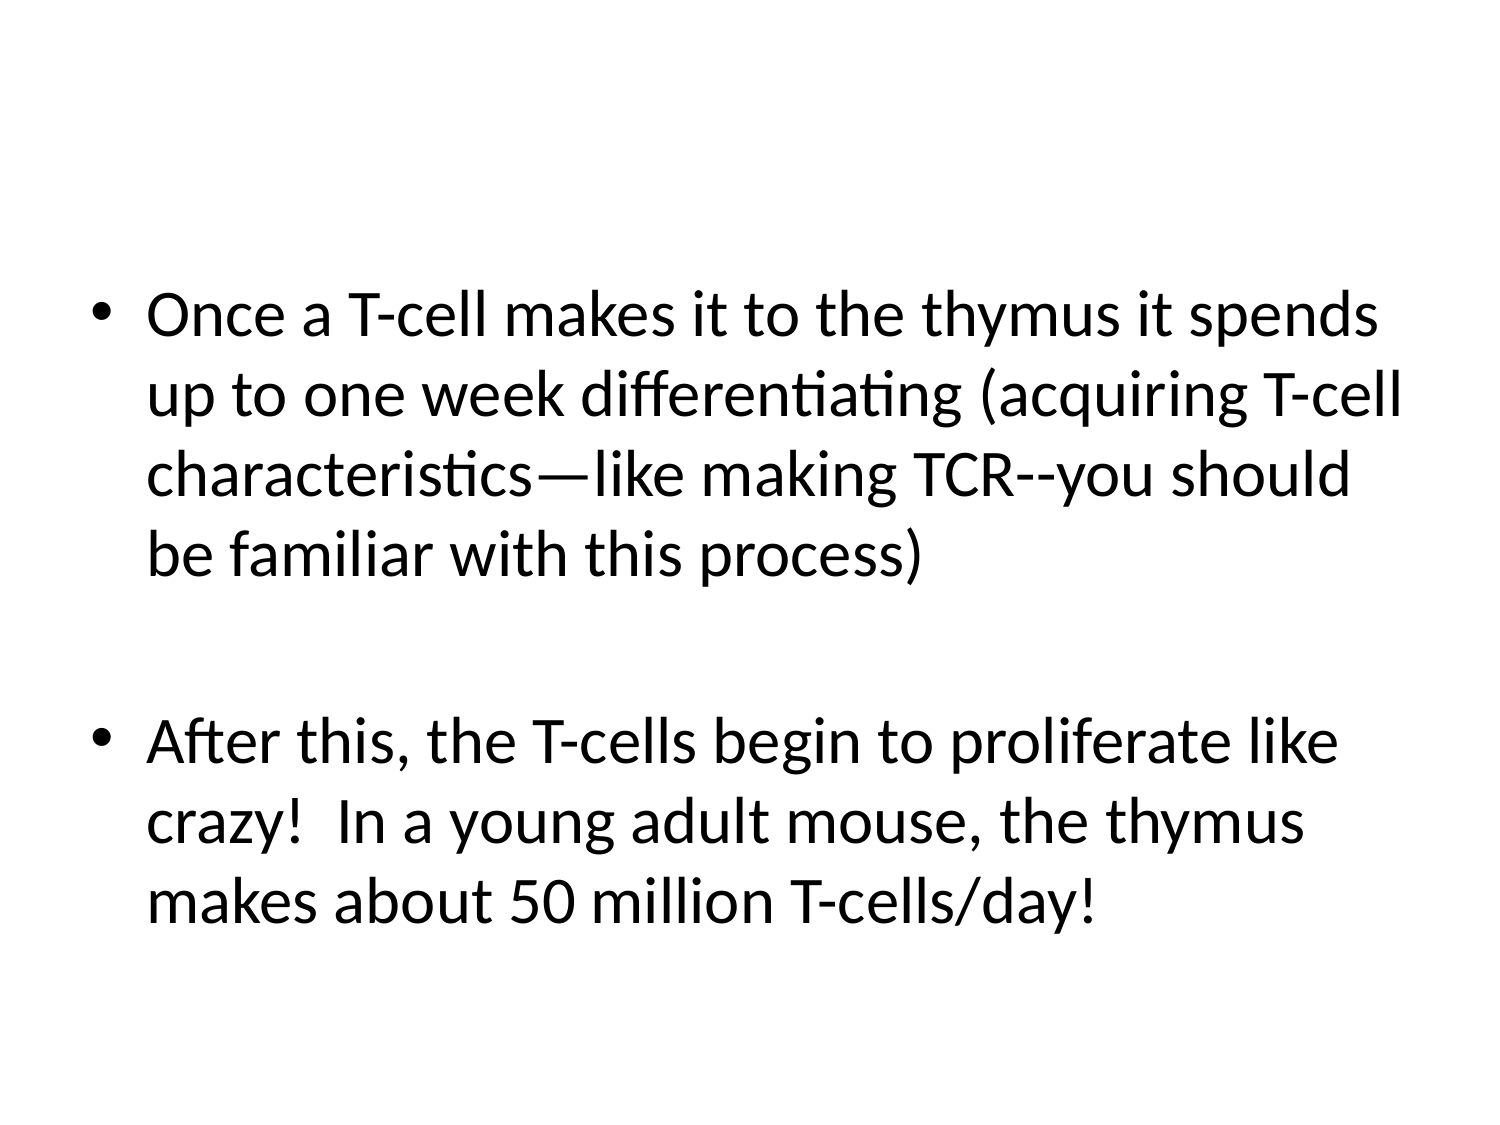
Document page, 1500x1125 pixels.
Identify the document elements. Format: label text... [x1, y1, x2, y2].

list Once a T-cell makes it to the thymus it spends up to one week differentiating (acquiring T-cell characteristics—like making TCR--you should be familiar with this process) After this, the T-cells begin to proliferate like crazy! In a young adult mouse, the thymus makes about 50 million T-cells/day! [75, 262, 1425, 1005]
